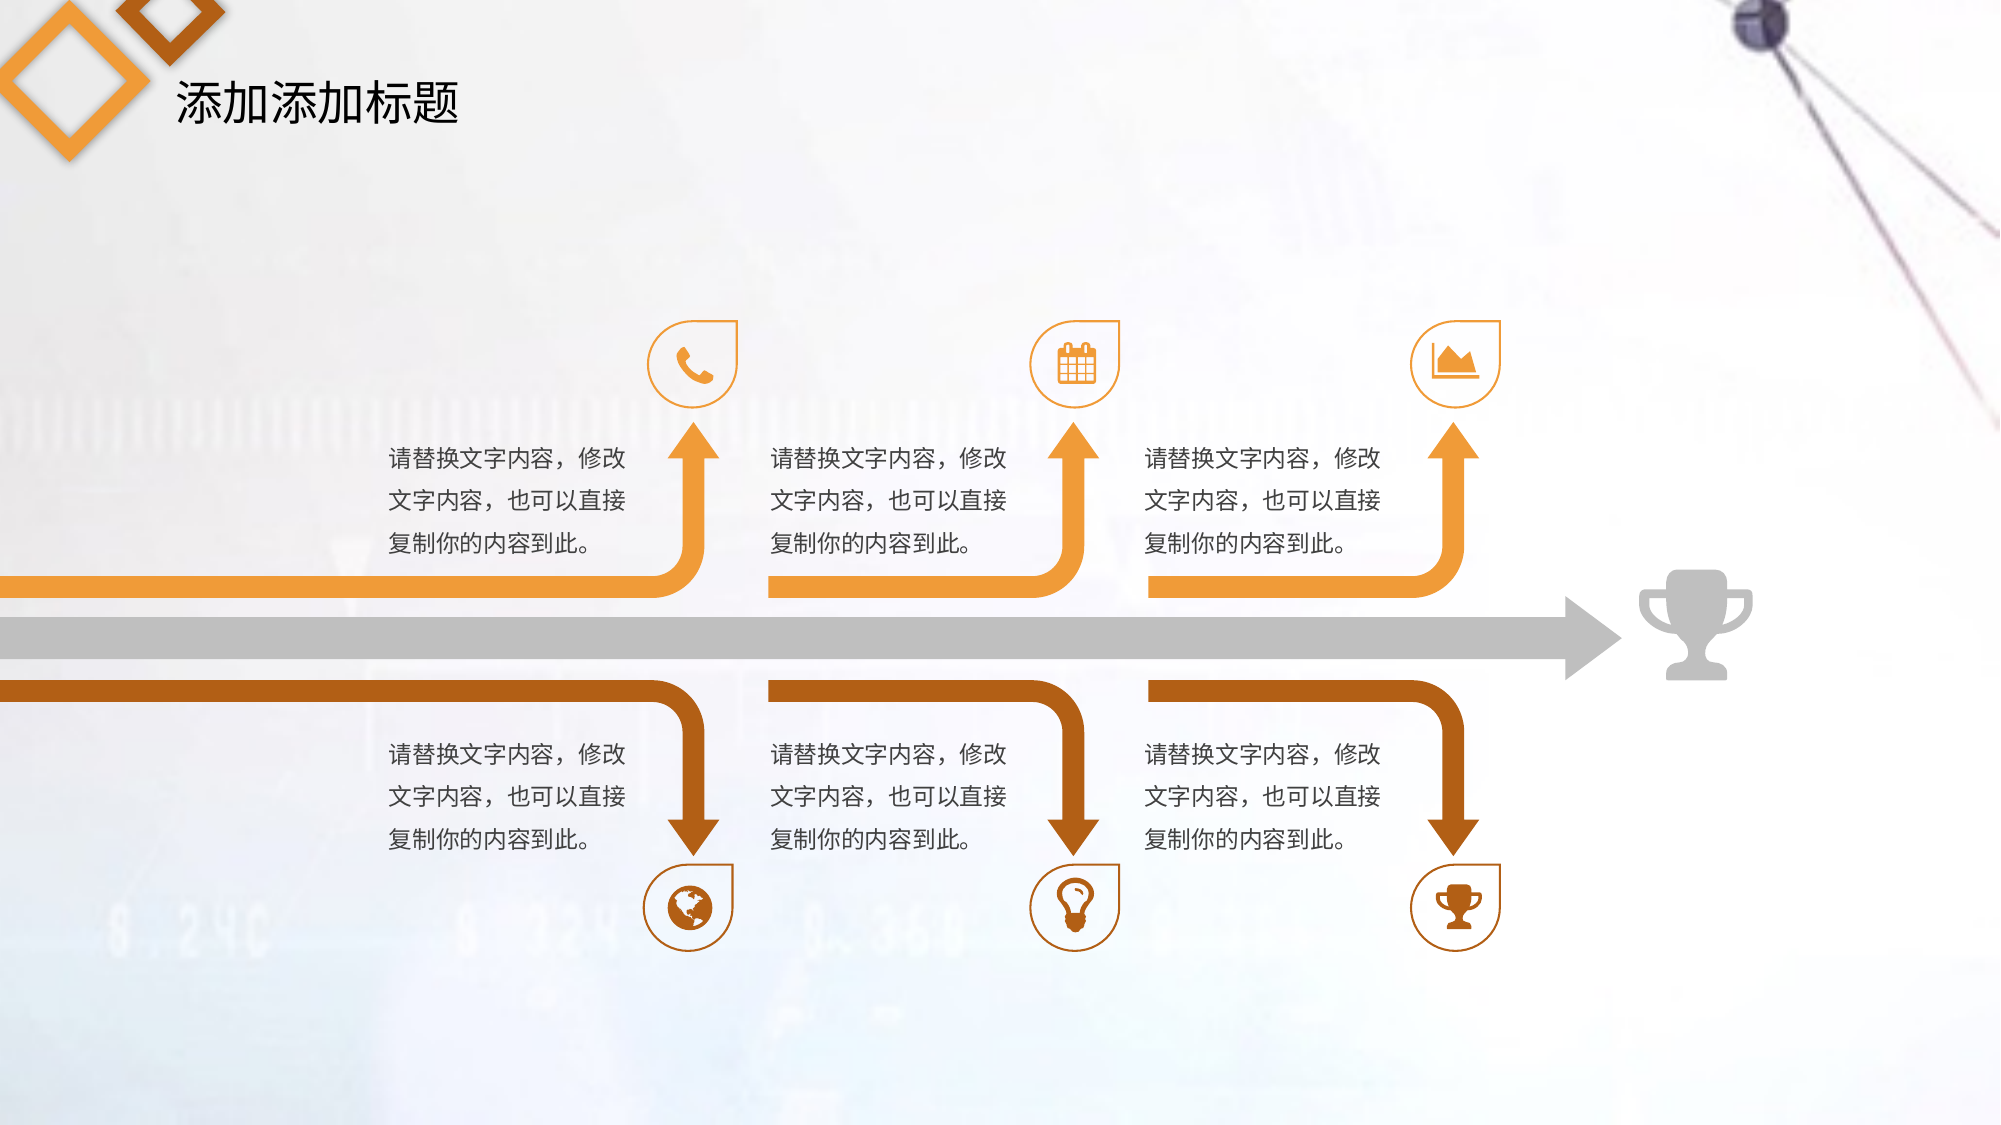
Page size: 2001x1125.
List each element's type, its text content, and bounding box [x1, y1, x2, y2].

text_box [125, 0, 216, 57]
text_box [647, 321, 737, 408]
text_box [643, 864, 733, 951]
text_box 请替换文字内容，修改文字内容，也可以直接复制你的内容到此。 [1144, 725, 1404, 854]
text_box [1639, 569, 1753, 681]
text_box [0, 679, 722, 858]
text_box [1147, 420, 1482, 599]
text_box [1147, 679, 1482, 858]
text_box 请替换文字内容，修改文字内容，也可以直接复制你的内容到此。 [769, 725, 1030, 854]
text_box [1030, 864, 1120, 951]
text_box 请替换文字内容，修改文字内容，也可以直接复制你的内容到此。 [769, 429, 1030, 558]
picture [0, 0, 2000, 1125]
text_box 添加添加标题 [160, 66, 476, 138]
text_box 请替换文字内容，修改文字内容，也可以直接复制你的内容到此。 [388, 429, 648, 558]
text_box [1030, 321, 1120, 408]
text_box [0, 10, 141, 152]
text_box 请替换文字内容，修改文字内容，也可以直接复制你的内容到此。 [1144, 429, 1404, 558]
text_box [1410, 864, 1500, 951]
text_box 请替换文字内容，修改文字内容，也可以直接复制你的内容到此。 [388, 725, 648, 854]
text_box [0, 420, 722, 599]
text_box [767, 679, 1102, 858]
text_box [767, 420, 1102, 599]
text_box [1410, 321, 1500, 408]
text_box [0, 594, 1624, 683]
